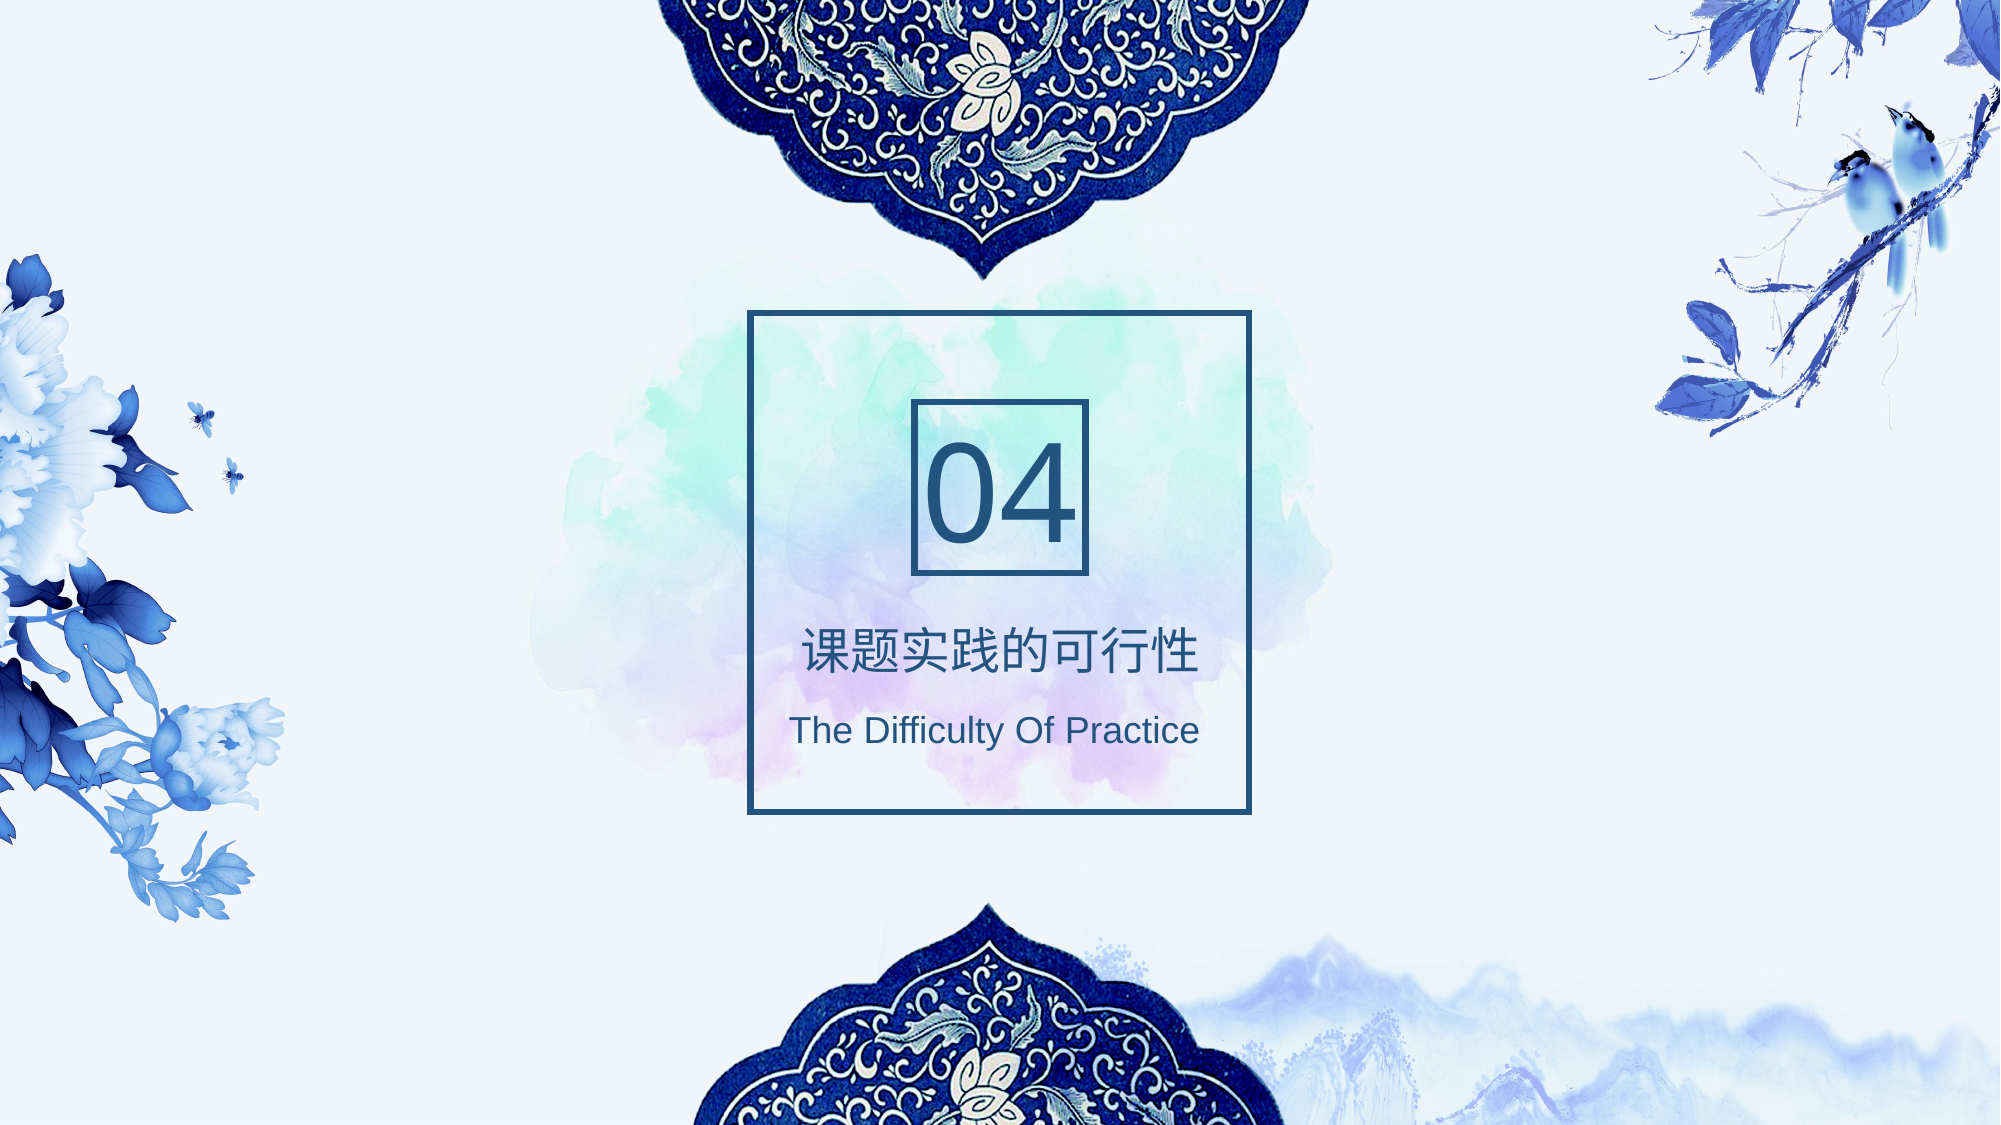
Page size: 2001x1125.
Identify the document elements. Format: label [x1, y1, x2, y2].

text_box [750, 313, 1250, 812]
picture [0, 0, 2000, 1125]
